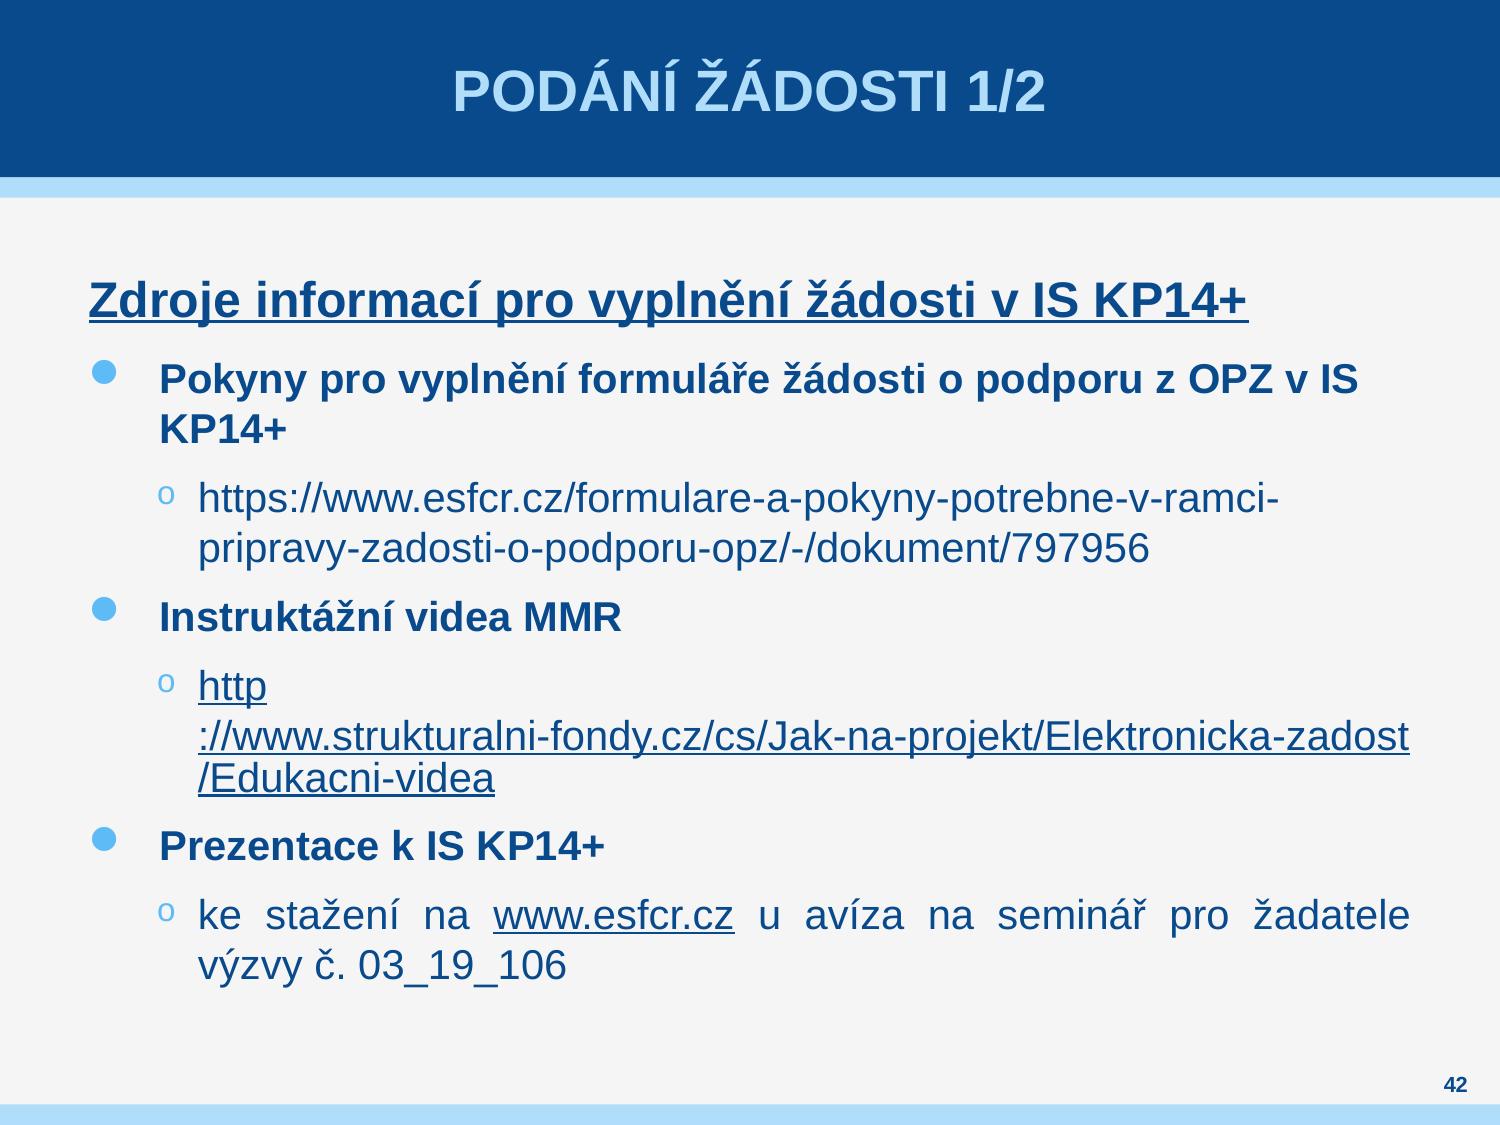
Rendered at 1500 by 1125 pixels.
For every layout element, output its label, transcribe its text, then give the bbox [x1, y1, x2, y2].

list Zdroje informací pro vyplnění žádosti v IS KP14+ Pokyny pro vyplnění formuláře žádosti o podporu z OPZ v IS KP14+ https://www.esfcr.cz/formulare-a-pokyny-potrebne-v-ramci-pripravy-zadosti-o-podporu-opz/-/dokument/797956 Instruktážní videa MMR http://www.strukturalni-fondy.cz/cs/Jak-na-projekt/Elektronicka-zadost/Edukacni-videa Prezentace k IS KP14+ ke stažení na www.esfcr.cz u avíza na seminář pro žadatele výzvy č. 03_19_106 [88, 267, 1412, 1004]
title podání žádosti 1/2 [59, 0, 1441, 178]
slide_number 42 [1417, 1068, 1495, 1099]
